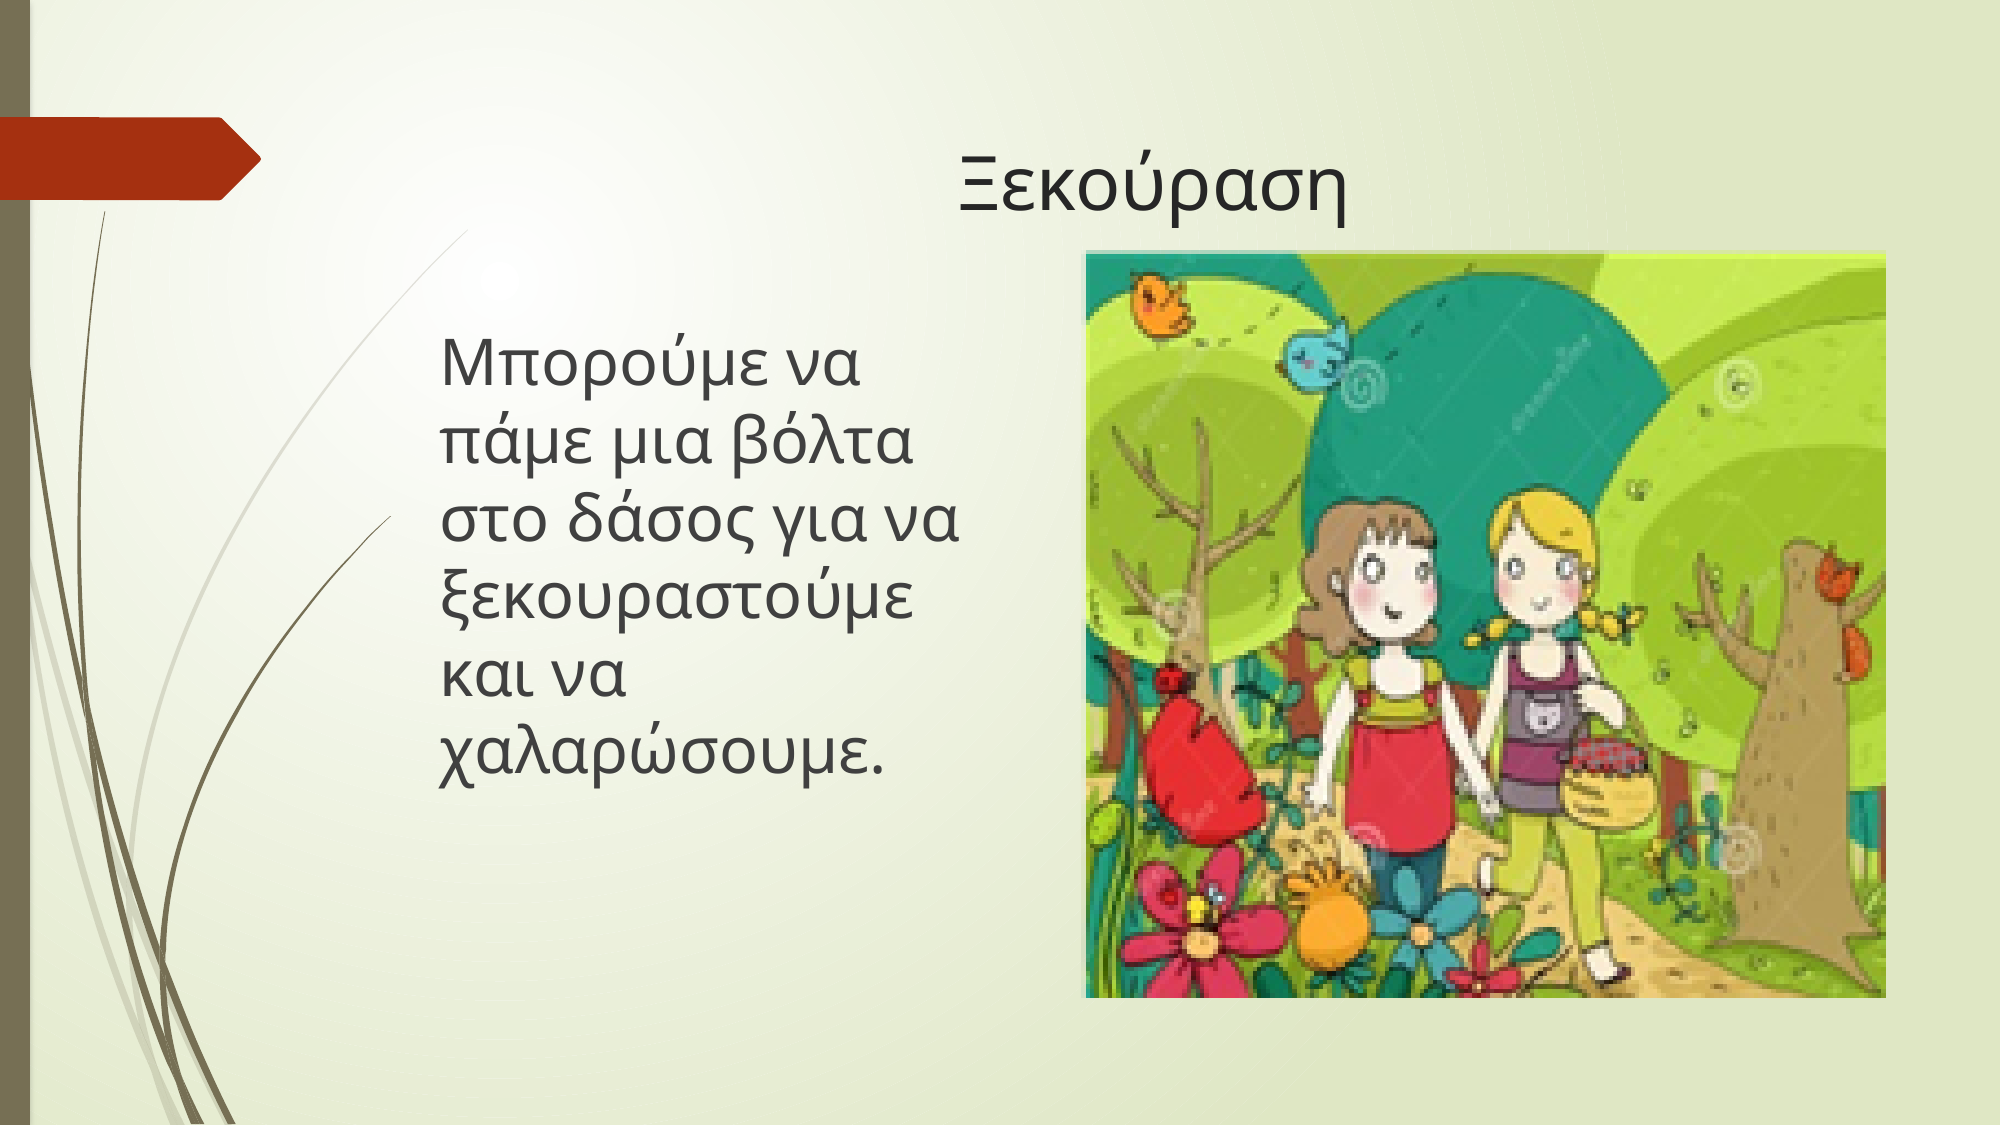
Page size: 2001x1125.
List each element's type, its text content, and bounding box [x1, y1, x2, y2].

title Ξεκούραση [424, 73, 1886, 234]
list Μπορούμε να πάμε μια βόλτα στο δάσος για να ξεκουραστούμε και να χαλαρώσουμε. [424, 313, 1000, 796]
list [1073, 233, 1886, 998]
